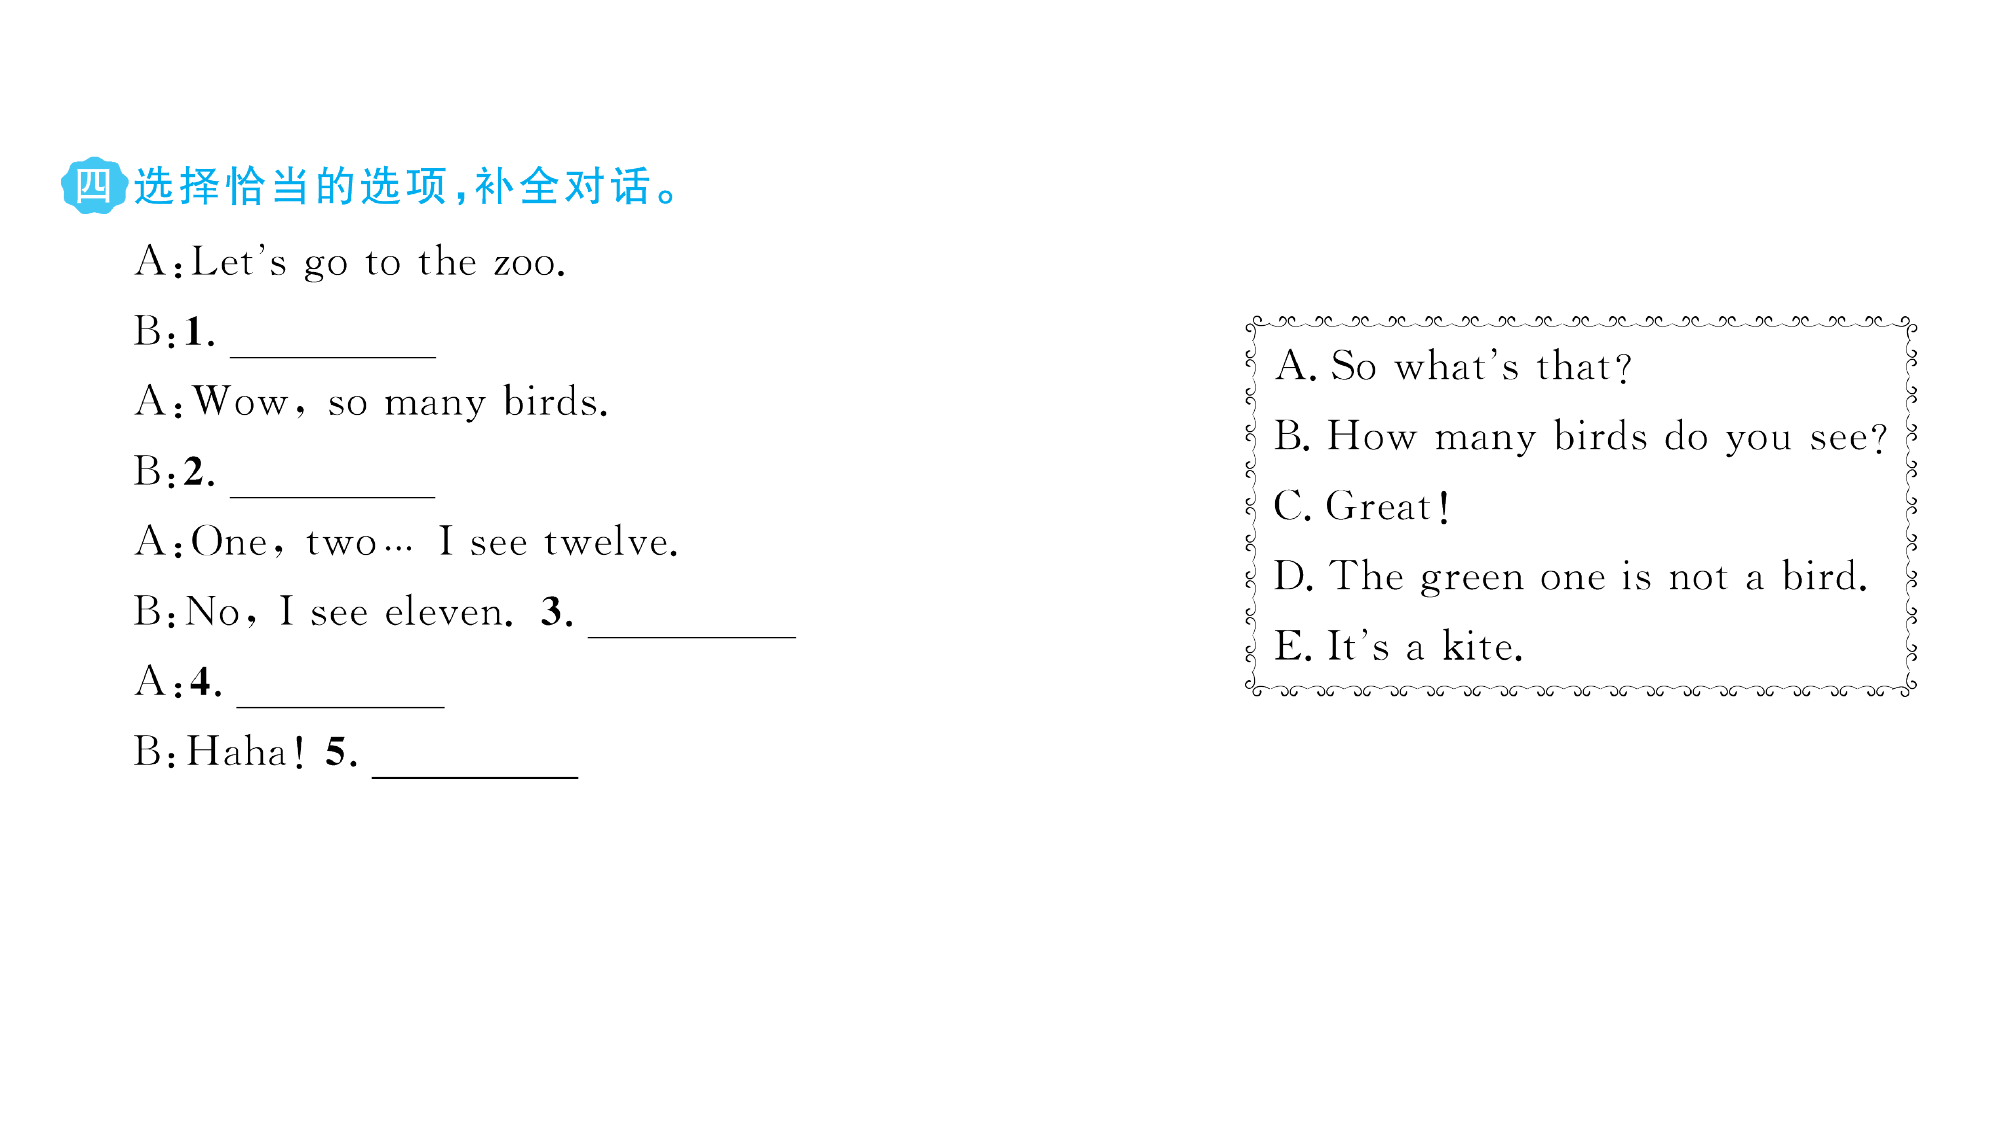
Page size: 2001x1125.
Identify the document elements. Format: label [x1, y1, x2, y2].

picture [56, 148, 1947, 794]
